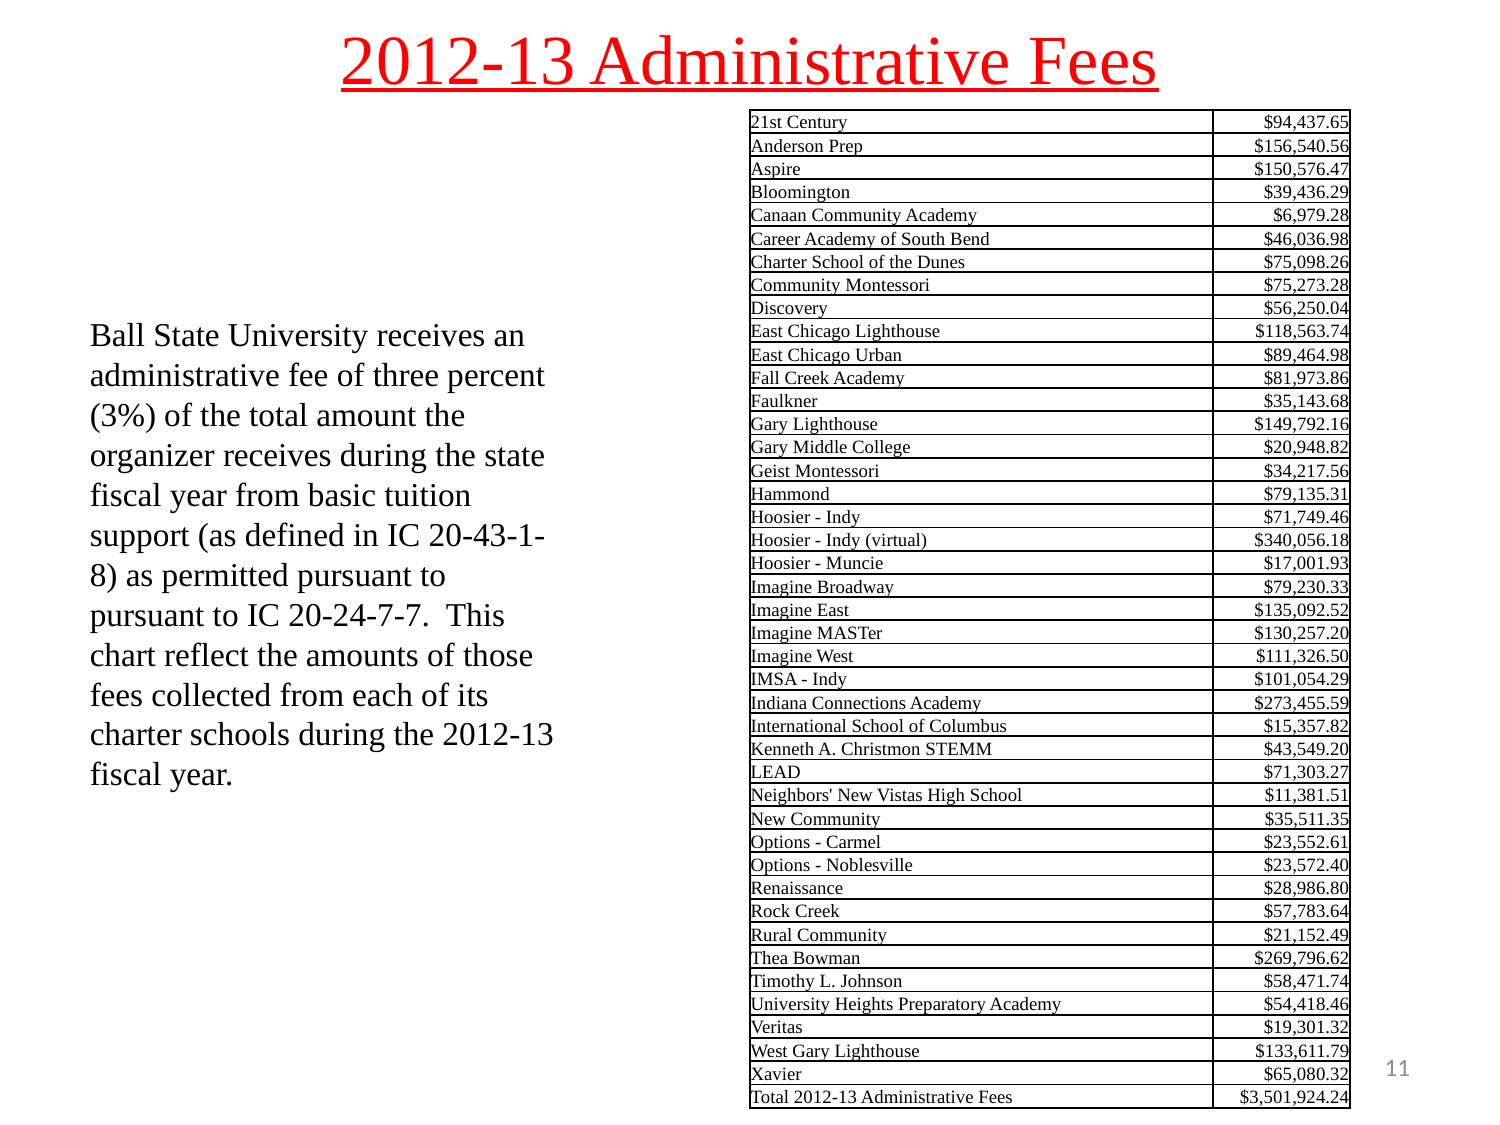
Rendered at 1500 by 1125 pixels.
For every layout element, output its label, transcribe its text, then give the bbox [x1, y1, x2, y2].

table_cell Community Montessori [751, 273, 1212, 294]
table_cell Xavier [751, 1062, 1212, 1084]
table_cell $118,563.74 [1214, 319, 1349, 341]
table_cell Hoosier - Muncie [751, 552, 1212, 573]
table_cell Gary Middle College [751, 435, 1212, 457]
table_cell $101,054.29 [1214, 668, 1349, 689]
table_cell West Gary Lighthouse [751, 1039, 1212, 1060]
table_cell East Chicago Urban [751, 343, 1212, 364]
table_cell Charter School of the Dunes [751, 250, 1212, 271]
table_cell $11,381.51 [1214, 784, 1349, 805]
table_cell Neighbors' New Vistas High School [751, 784, 1212, 805]
table_cell $79,135.31 [1214, 482, 1349, 503]
table_cell $35,511.35 [1214, 807, 1349, 828]
text_box Ball State University receives an administrative fee of three percent (3%) of the total amount the organizer receives during the state fiscal year from basic tuition support (as defined in IC 20-43-1-8) as permitted pursuant to pursuant to IC 20-24-7-7. This chart reflect the amounts of those fees collected from each of its charter schools during the 2012-13 fiscal year. [75, 305, 575, 800]
table_cell $135,092.52 [1214, 598, 1349, 619]
table_cell Anderson Prep [751, 134, 1212, 155]
table_cell $43,549.20 [1214, 737, 1349, 759]
table_cell $3,501,924.24 [1214, 1085, 1349, 1107]
table_cell University Heights Preparatory Academy [751, 992, 1212, 1014]
table_cell $17,001.93 [1214, 552, 1349, 573]
table_cell $156,540.56 [1214, 134, 1349, 155]
table_cell IMSA - Indy [751, 668, 1212, 689]
table_cell $15,357.82 [1214, 714, 1349, 735]
table_cell Imagine East [751, 598, 1212, 619]
table_cell $39,436.29 [1214, 180, 1349, 202]
table_cell Renaissance [751, 876, 1212, 898]
table_cell Thea Bowman [751, 946, 1212, 967]
table_cell International School of Columbus [751, 714, 1212, 735]
table_cell Bloomington [751, 180, 1212, 202]
table_cell $111,326.50 [1214, 644, 1349, 666]
table_cell $71,303.27 [1214, 760, 1349, 782]
table_cell $133,611.79 [1214, 1039, 1349, 1060]
table_cell $6,979.28 [1214, 203, 1349, 225]
table_cell LEAD [751, 760, 1212, 782]
table_cell $81,973.86 [1214, 366, 1349, 387]
table_cell $269,796.62 [1214, 946, 1349, 967]
table_cell Kenneth A. Christmon STEMM [751, 737, 1212, 759]
table_cell Career Academy of South Bend [751, 227, 1212, 248]
table_cell $150,576.47 [1214, 157, 1349, 178]
table_cell $75,098.26 [1214, 250, 1349, 271]
table_cell $56,250.04 [1214, 296, 1349, 318]
table_cell $57,783.64 [1214, 900, 1349, 921]
table_cell Hammond [751, 482, 1212, 503]
table_header $94,437.65 [1214, 111, 1349, 132]
table_cell New Community [751, 807, 1212, 828]
table_cell Fall Creek Academy [751, 366, 1212, 387]
table_cell Imagine West [751, 644, 1212, 666]
table_cell Canaan Community Academy [751, 203, 1212, 225]
table_cell Options - Noblesville [751, 853, 1212, 875]
table_cell $20,948.82 [1214, 435, 1349, 457]
table_cell $58,471.74 [1214, 969, 1349, 991]
table_cell Discovery [751, 296, 1212, 318]
table_cell $46,036.98 [1214, 227, 1349, 248]
table_cell Aspire [751, 157, 1212, 178]
table_cell $65,080.32 [1214, 1062, 1349, 1084]
table_cell $35,143.68 [1214, 389, 1349, 410]
table_cell $149,792.16 [1214, 412, 1349, 434]
table_cell $130,257.20 [1214, 621, 1349, 643]
table_cell Imagine Broadway [751, 575, 1212, 596]
table_cell Rock Creek [751, 900, 1212, 921]
table_cell Total 2012-13 Administrative Fees [751, 1085, 1212, 1107]
table_cell Hoosier - Indy (virtual) [751, 528, 1212, 550]
table_cell East Chicago Lighthouse [751, 319, 1212, 341]
table_cell $340,056.18 [1214, 528, 1349, 550]
table_cell Hoosier - Indy [751, 505, 1212, 527]
table_cell $23,572.40 [1214, 853, 1349, 875]
table_cell $89,464.98 [1214, 343, 1349, 364]
table_cell Imagine MASTer [751, 621, 1212, 643]
table_cell Timothy L. Johnson [751, 969, 1212, 991]
table_cell $54,418.46 [1214, 992, 1349, 1014]
table_cell $273,455.59 [1214, 691, 1349, 712]
table_cell $23,552.61 [1214, 830, 1349, 851]
table_cell $28,986.80 [1214, 876, 1349, 898]
table_cell Faulkner [751, 389, 1212, 410]
slide_number 11 [1351, 1036, 1425, 1097]
table_cell $75,273.28 [1214, 273, 1349, 294]
table_cell $34,217.56 [1214, 459, 1349, 480]
table_cell $19,301.32 [1214, 1016, 1349, 1037]
table_cell Options - Carmel [751, 830, 1212, 851]
table_cell Geist Montessori [751, 459, 1212, 480]
table_cell $71,749.46 [1214, 505, 1349, 527]
table_cell Rural Community [751, 923, 1212, 944]
table_cell Veritas [751, 1016, 1212, 1037]
table_cell $79,230.33 [1214, 575, 1349, 596]
table_cell Gary Lighthouse [751, 412, 1212, 434]
table_header 21st Century [751, 111, 1212, 132]
table_cell Indiana Connections Academy [751, 691, 1212, 712]
table_cell $21,152.49 [1214, 923, 1349, 944]
title 2012-13 Administrative Fees [75, 6, 1425, 106]
